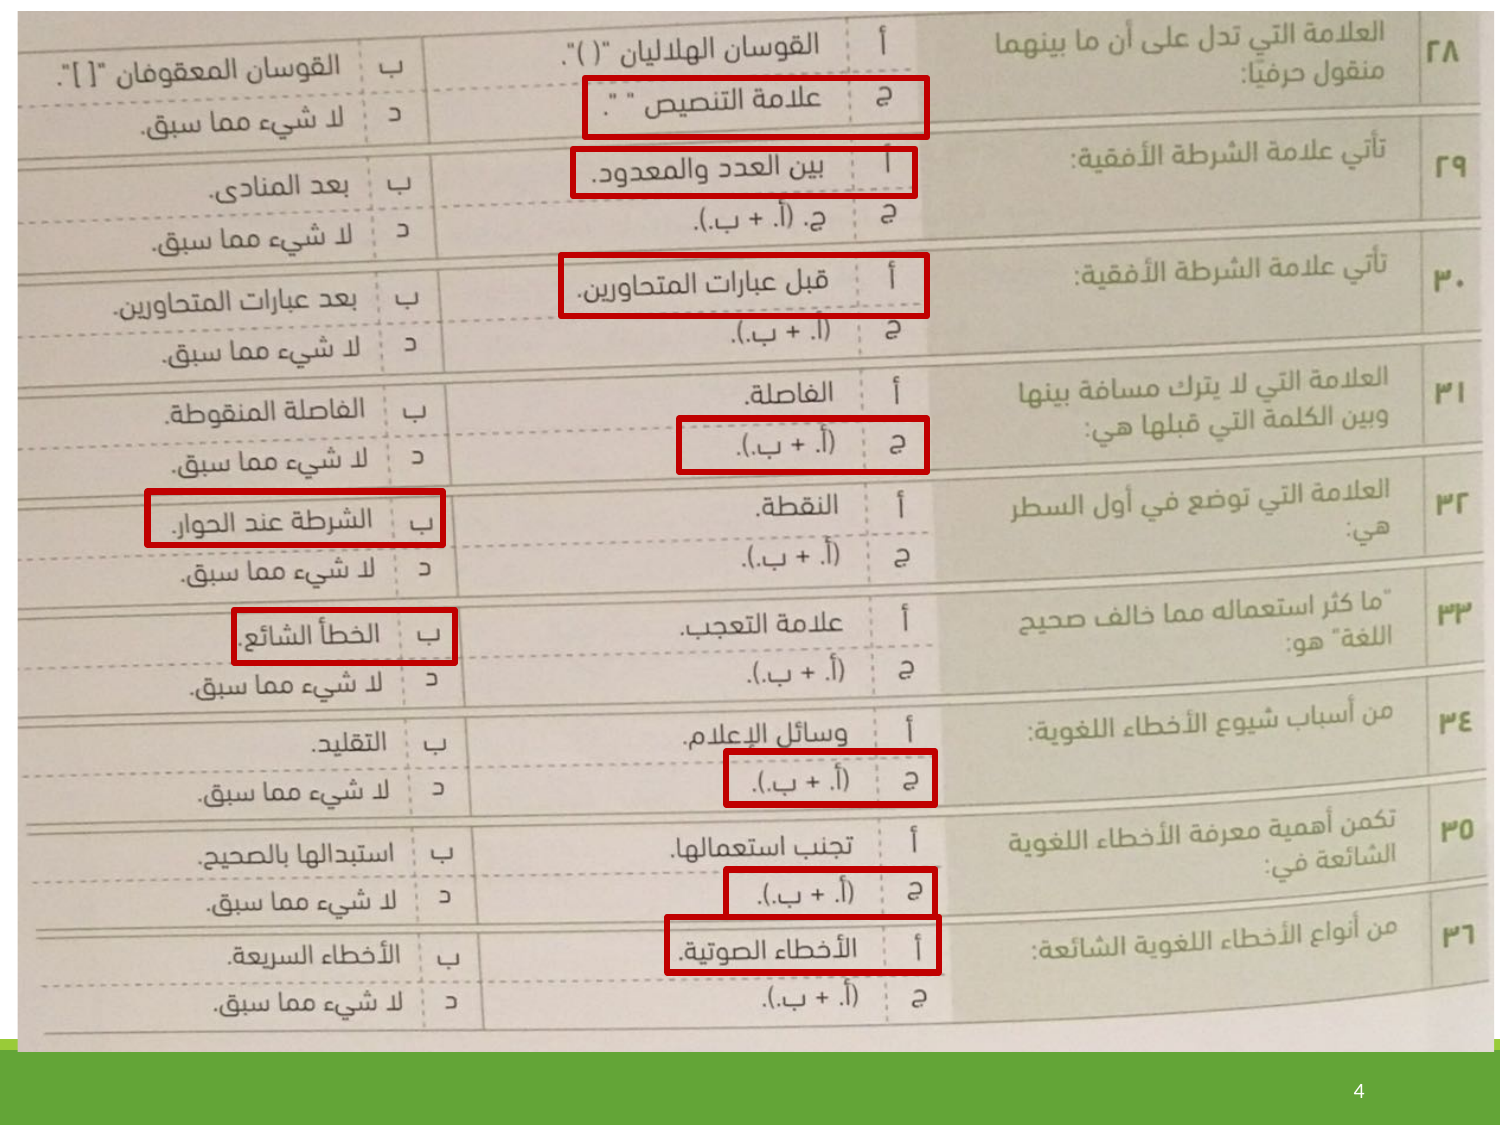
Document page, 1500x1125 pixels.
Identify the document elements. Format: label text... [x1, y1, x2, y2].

slide_number 4 [1218, 1062, 1380, 1120]
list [17, 10, 1495, 1052]
